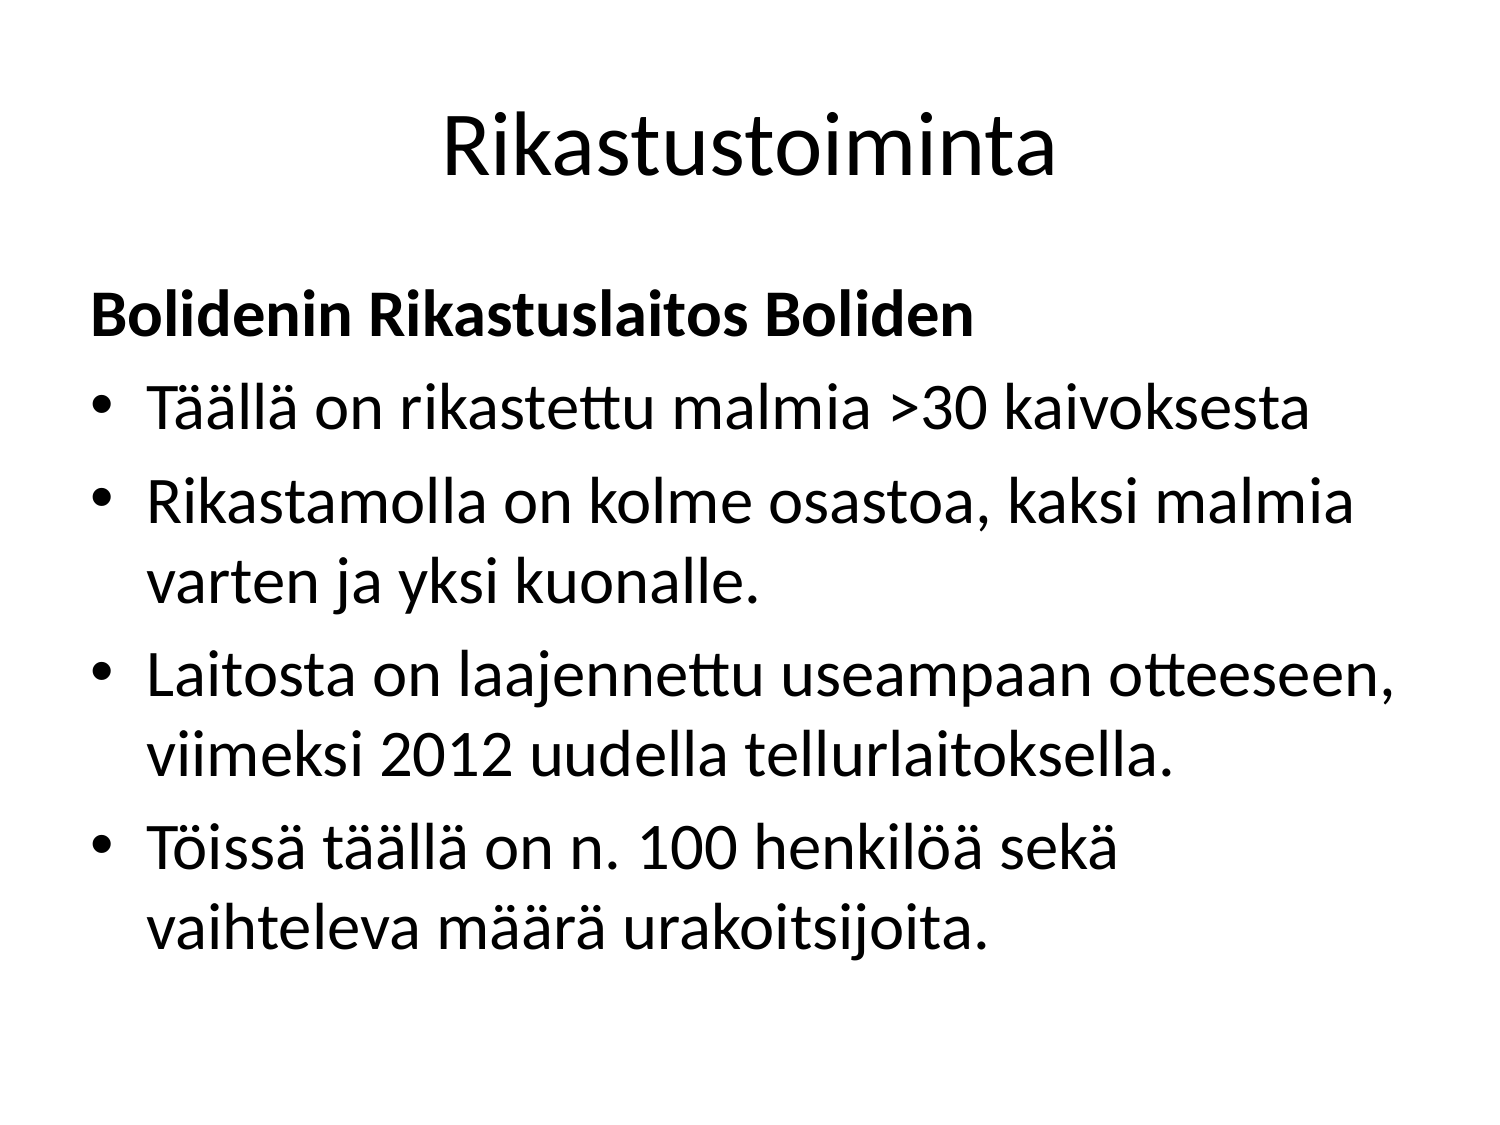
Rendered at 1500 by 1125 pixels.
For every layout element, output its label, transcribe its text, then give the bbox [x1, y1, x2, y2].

title Rikastustoiminta [75, 45, 1425, 233]
list Bolidenin Rikastuslaitos Boliden Täällä on rikastettu malmia >30 kaivoksesta Rikastamolla on kolme osastoa, kaksi malmia varten ja yksi kuonalle. Laitosta on laajennettu useampaan otteeseen, viimeksi 2012 uudella tellurlaitoksella. Töissä täällä on n. 100 henkilöä sekä vaihteleva määrä urakoitsijoita. [75, 262, 1425, 1005]
